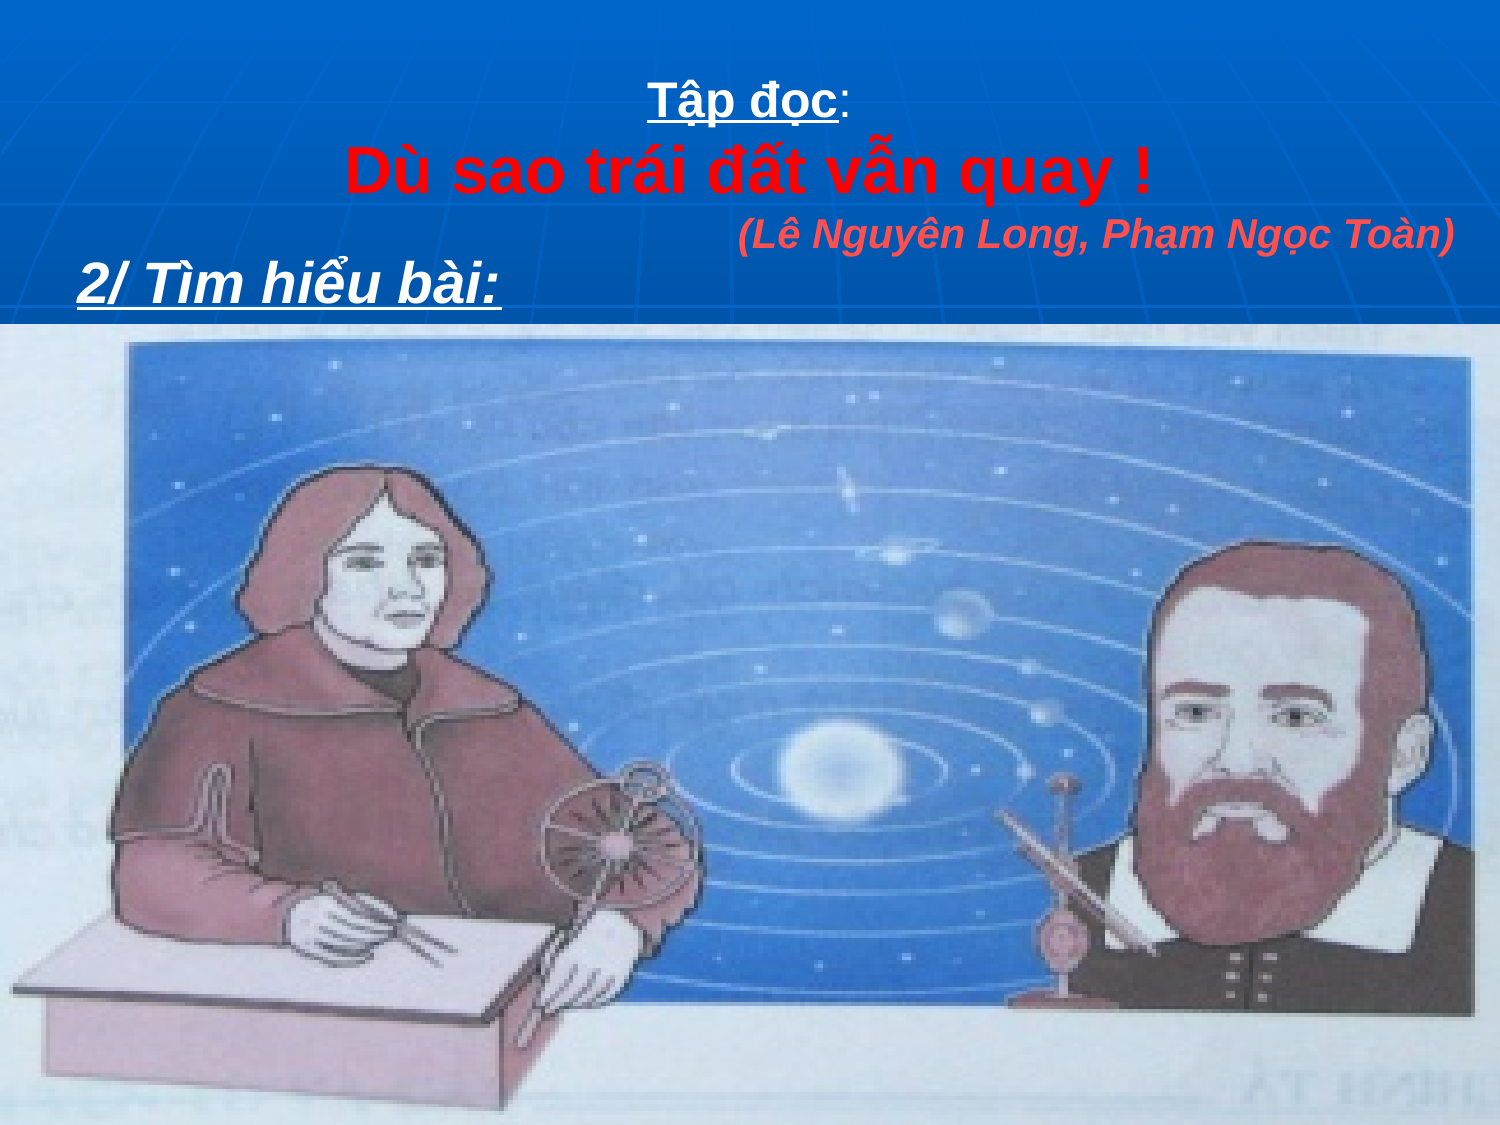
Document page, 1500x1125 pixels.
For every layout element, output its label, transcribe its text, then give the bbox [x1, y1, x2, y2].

picture [0, 324, 1500, 1125]
text_box 2/ Tìm hiểu bài: [62, 265, 625, 323]
text_box Tập đọc: Dù sao trái đất vẫn quay ! (Lê Nguyên Long, Phạm Ngọc Toàn) [0, 0, 1500, 265]
